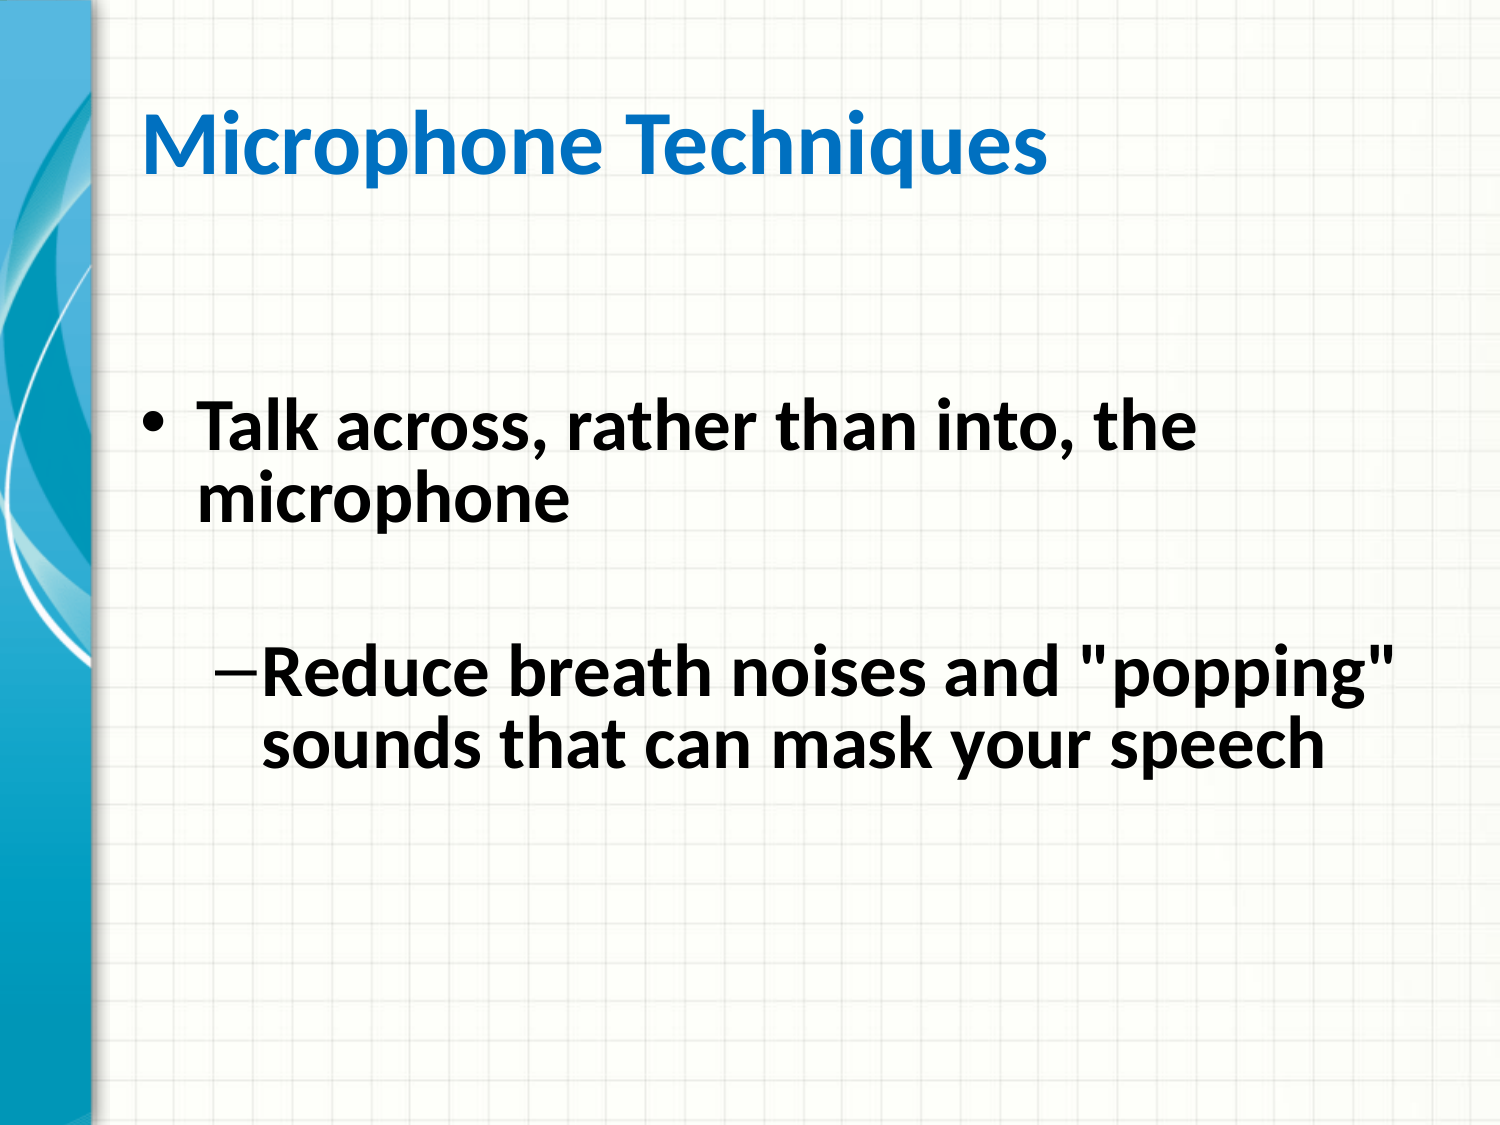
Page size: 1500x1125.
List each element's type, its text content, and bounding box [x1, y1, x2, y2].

list Talk across, rather than into, the microphone Reduce breath noises and "popping" sounds that can mask your speech [125, 262, 1450, 1005]
picture [0, 0, 1500, 1125]
title Microphone Techniques [125, 44, 1450, 232]
